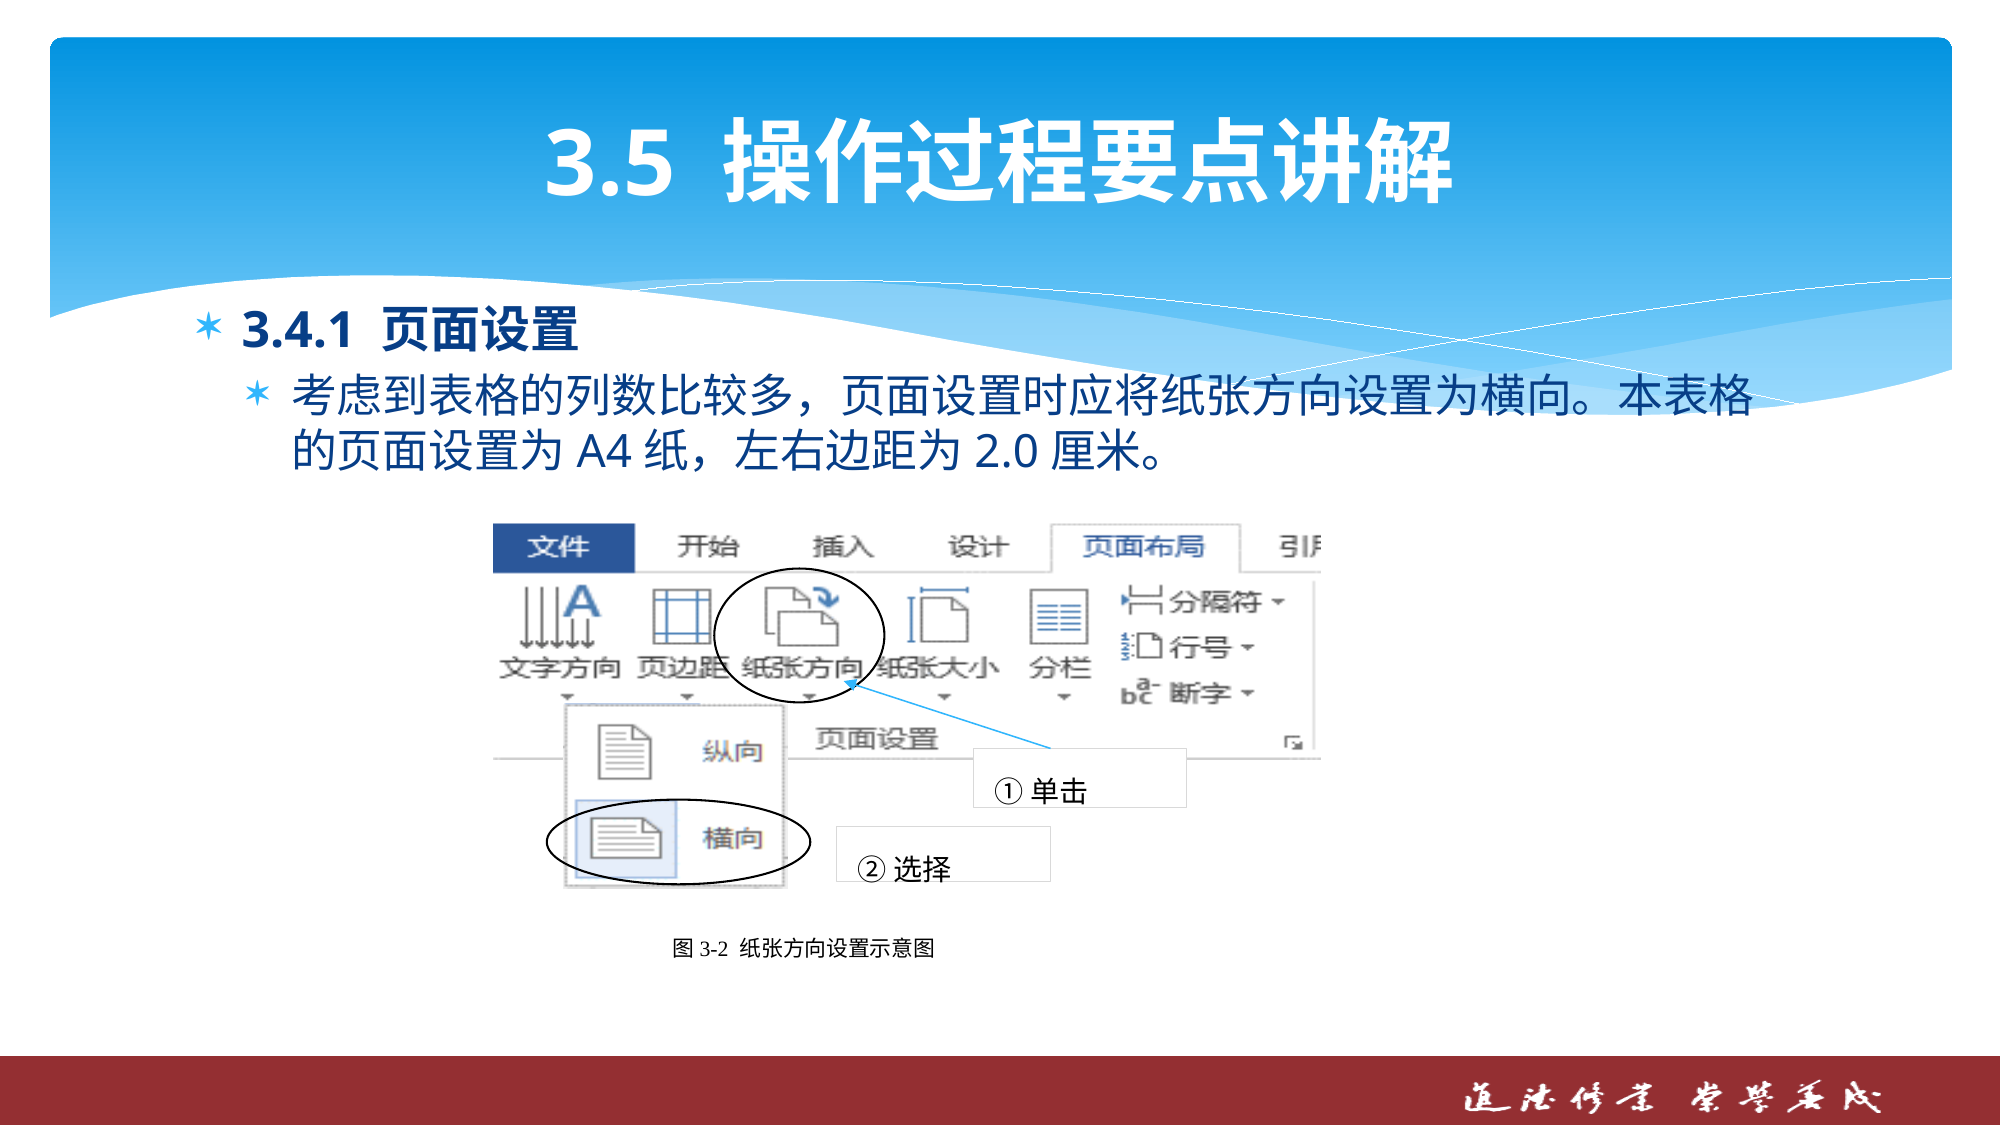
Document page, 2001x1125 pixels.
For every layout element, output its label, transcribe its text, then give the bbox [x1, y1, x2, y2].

title 3.5 操作过程要点讲解 [99, 55, 1900, 261]
list 3.4.1 页面设置 考虑到表格的列数比较多，页面设置时应将纸张方向设置为横向。本表格的页面设置为A4纸，左右边距为2.0厘米。 [181, 290, 1802, 857]
picture [1456, 1076, 1890, 1118]
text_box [296, 513, 1481, 978]
